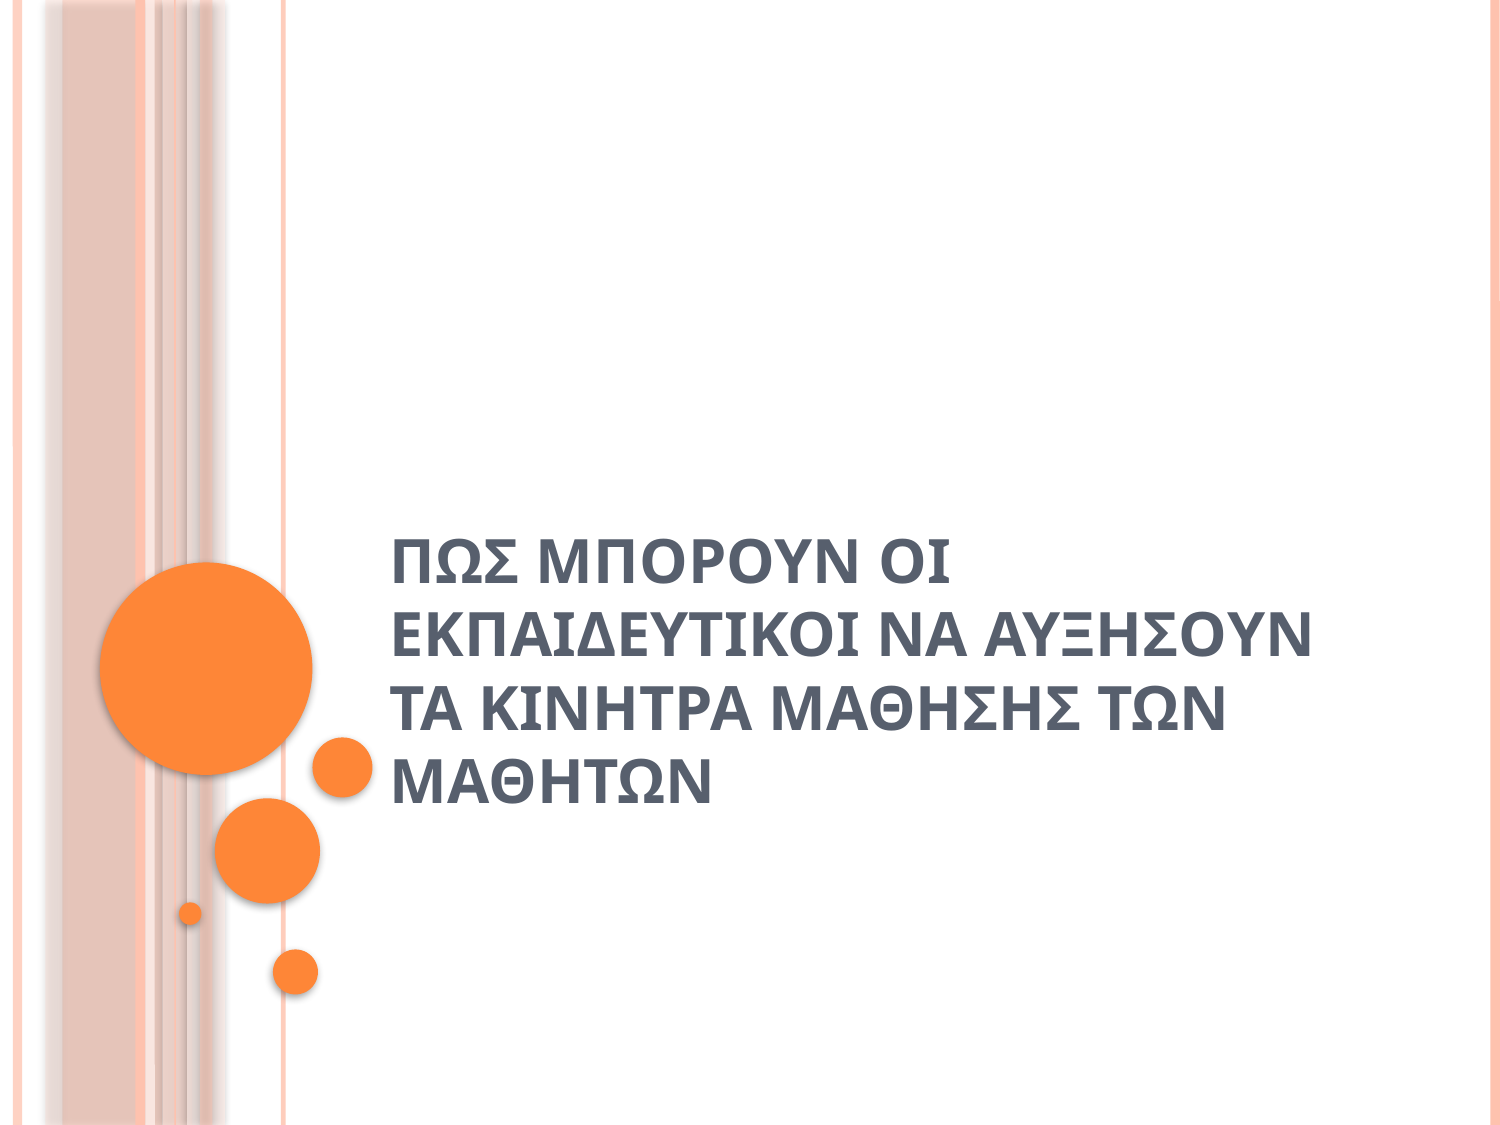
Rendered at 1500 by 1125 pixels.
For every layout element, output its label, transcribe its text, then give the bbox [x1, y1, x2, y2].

title Πωσ μπορουν οι εκπαιδευτικοι να αυξησουν τα κινητρα μαθησησ των μαθητων [375, 512, 1388, 824]
